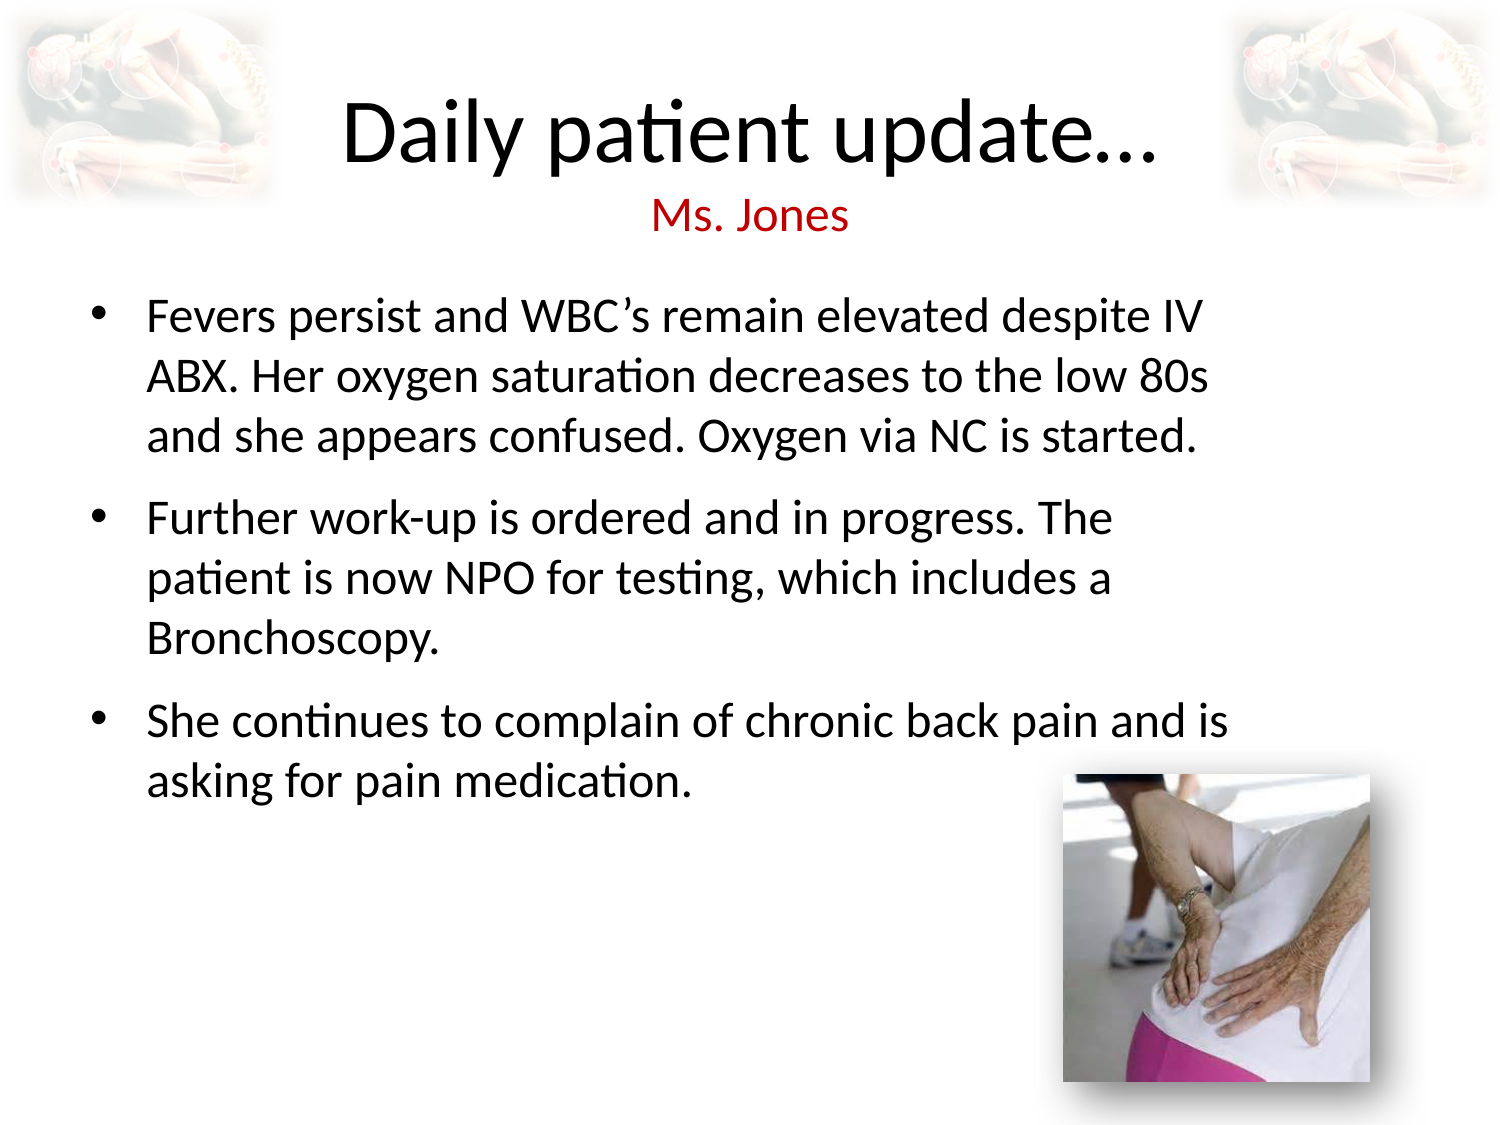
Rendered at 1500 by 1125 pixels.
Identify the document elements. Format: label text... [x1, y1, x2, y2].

list Fevers persist and WBC’s remain elevated despite IV ABX. Her oxygen saturation decreases to the low 80s and she appears confused. Oxygen via NC is started. Further work-up is ordered and in progress. The patient is now NPO for testing, which includes a Bronchoscopy. She continues to complain of chronic back pain and is asking for pain medication. [75, 275, 1275, 968]
picture [0, 0, 284, 213]
picture [1063, 774, 1370, 1082]
picture [1216, 0, 1500, 213]
title Daily patient update… Ms. Jones [75, 62, 1425, 250]
